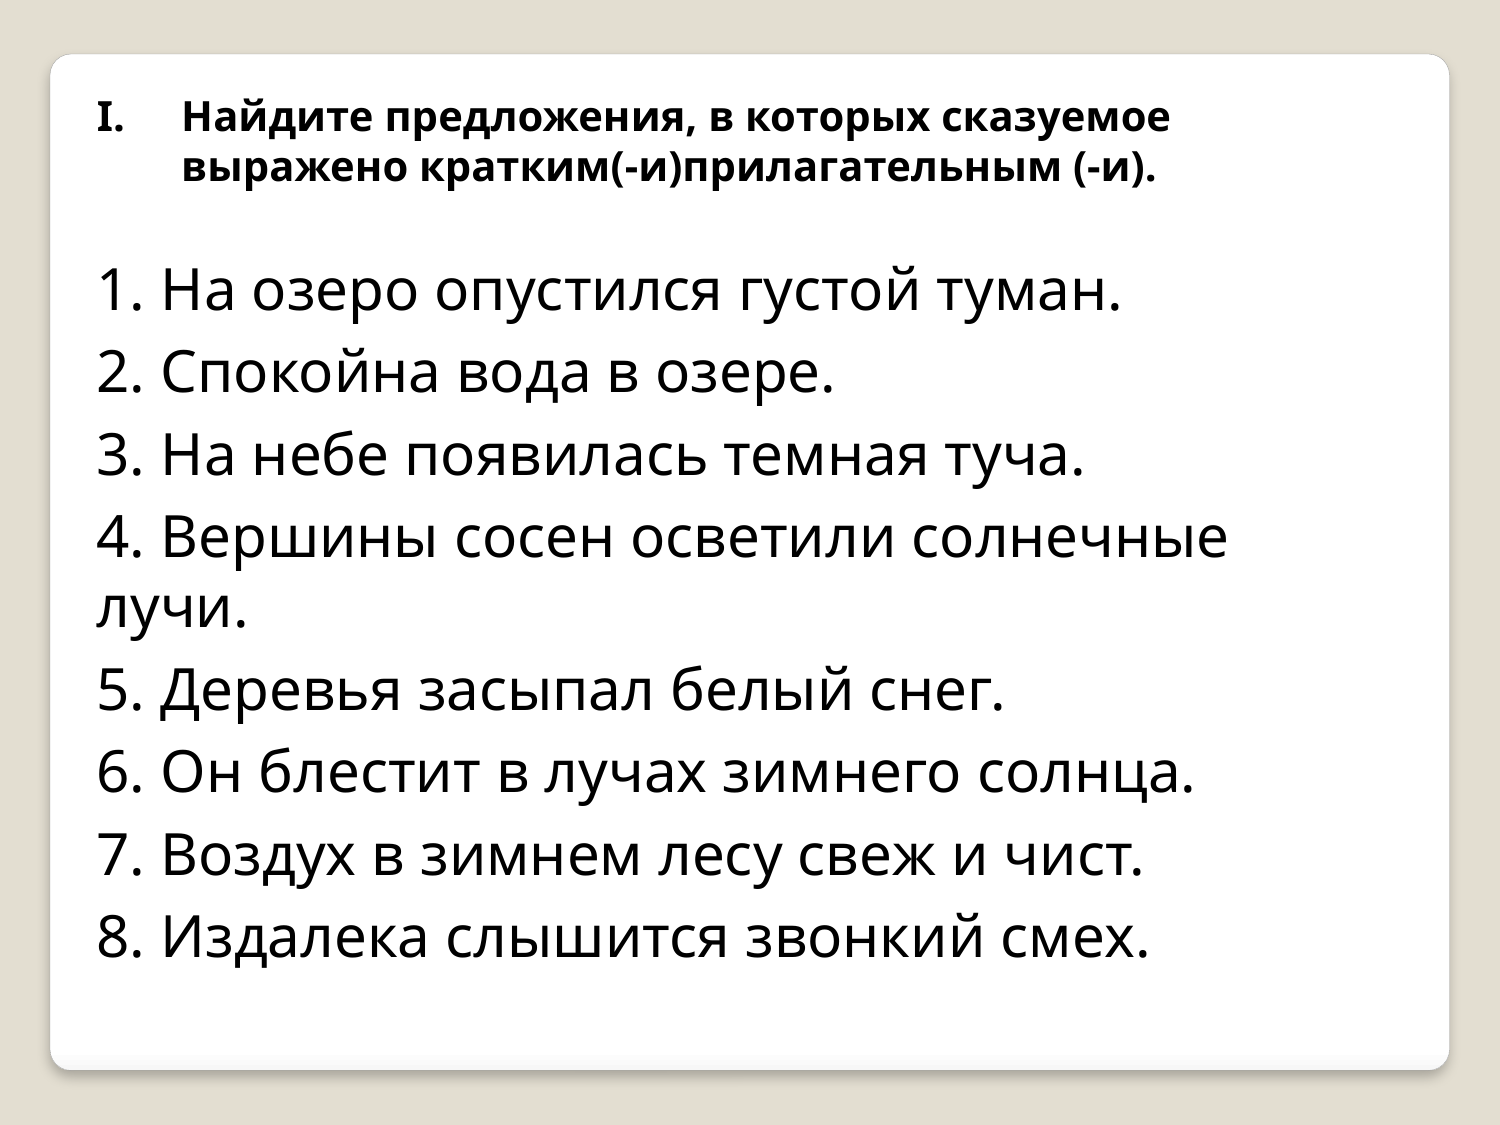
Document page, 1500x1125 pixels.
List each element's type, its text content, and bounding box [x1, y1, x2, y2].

text_box Найдите предложения, в которых сказуемое выражено кратким(-и)прилагательным (-и). 1. На озеро опустился густой туман. 2. Спокойна вода в озере. 3. На небе появилась темная туча. 4. Вершины сосен осветили солнечные лучи. 5. Деревья засыпал белый снег. 6. Он блестит в лучах зимнего солнца. 7. Воздух в зимнем лесу свеж и чист. 8. Издалека слышится звонкий смех. [82, 81, 1383, 977]
